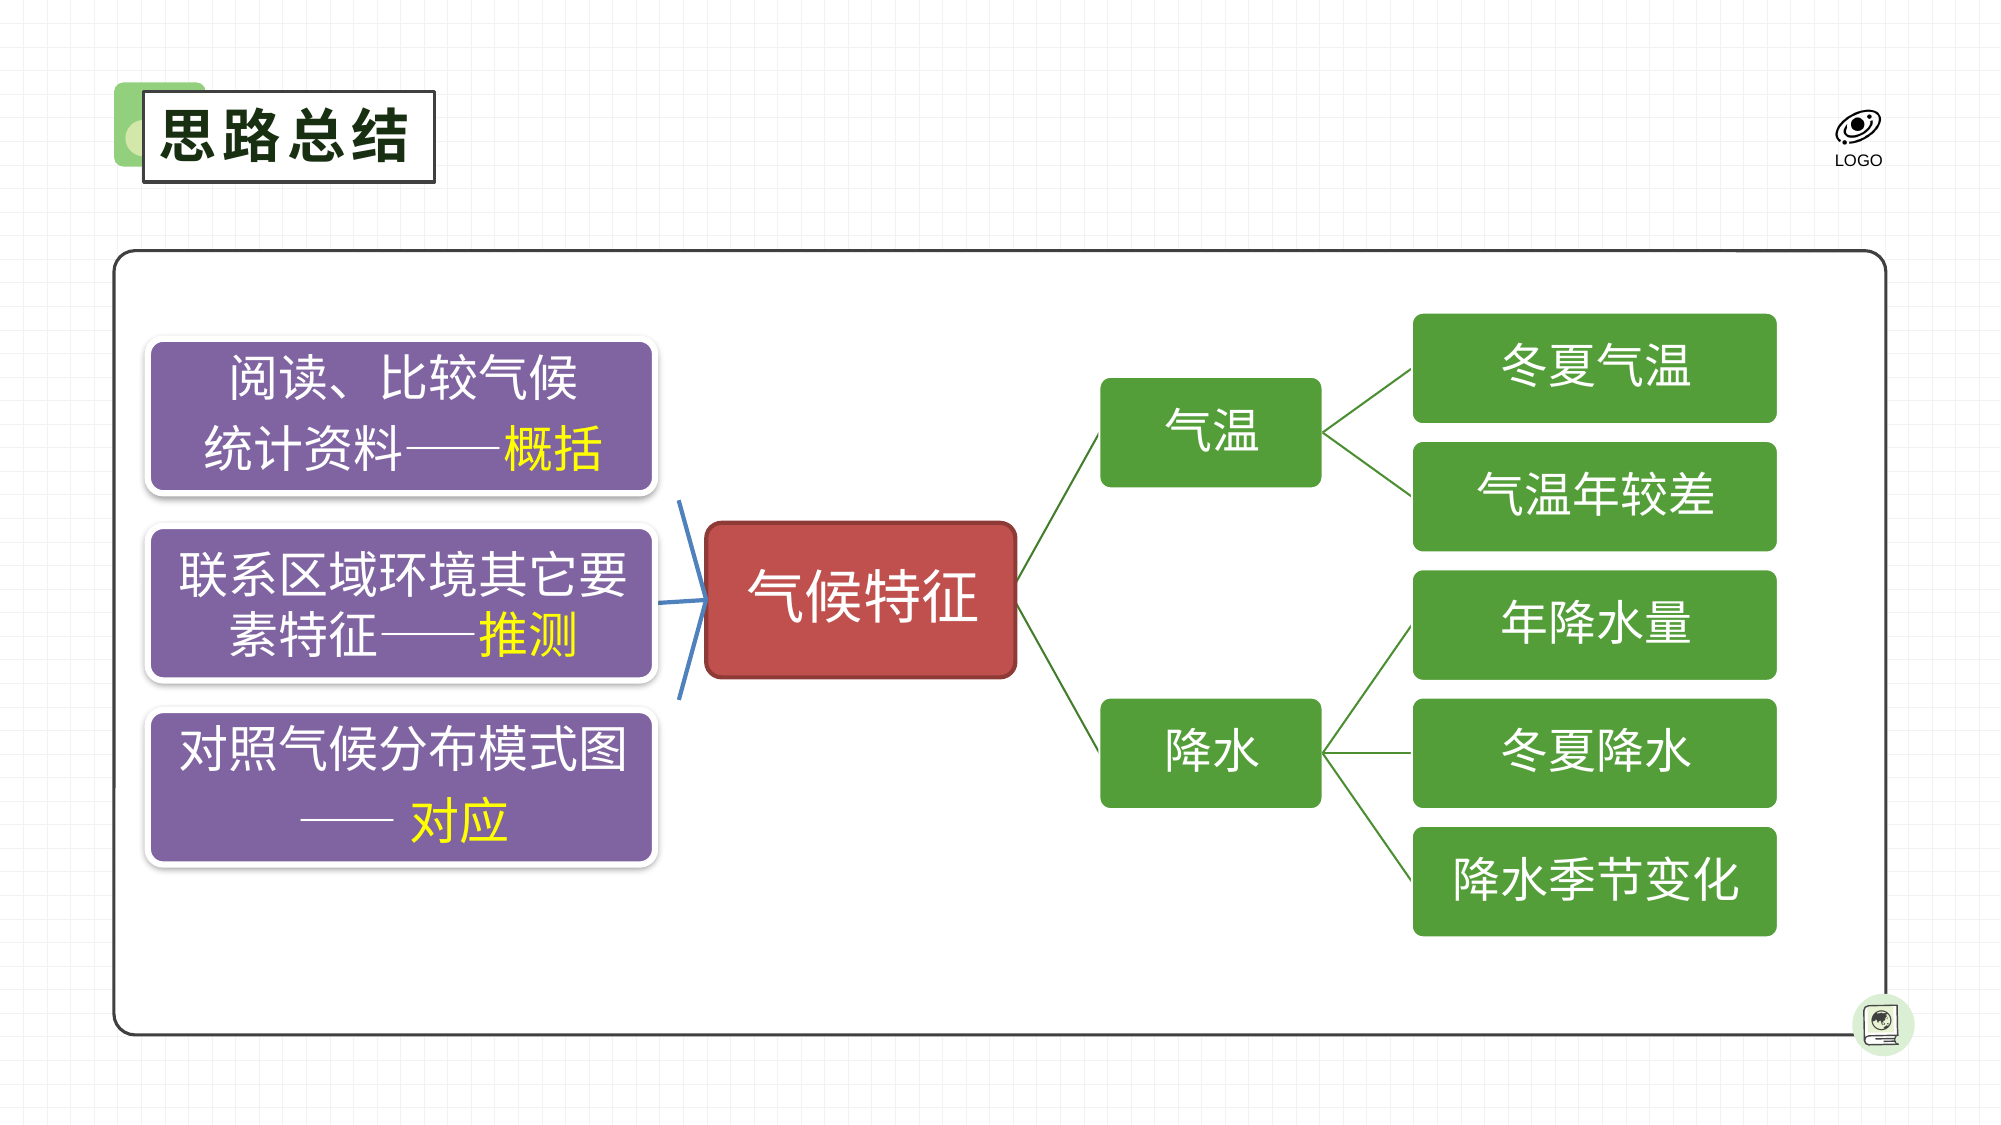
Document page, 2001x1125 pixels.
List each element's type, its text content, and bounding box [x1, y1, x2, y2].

picture [1869, 1008, 1894, 1033]
list 思路总结 [142, 90, 436, 184]
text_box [737, 312, 1828, 938]
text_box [146, 317, 1089, 902]
picture [1831, 100, 1885, 154]
